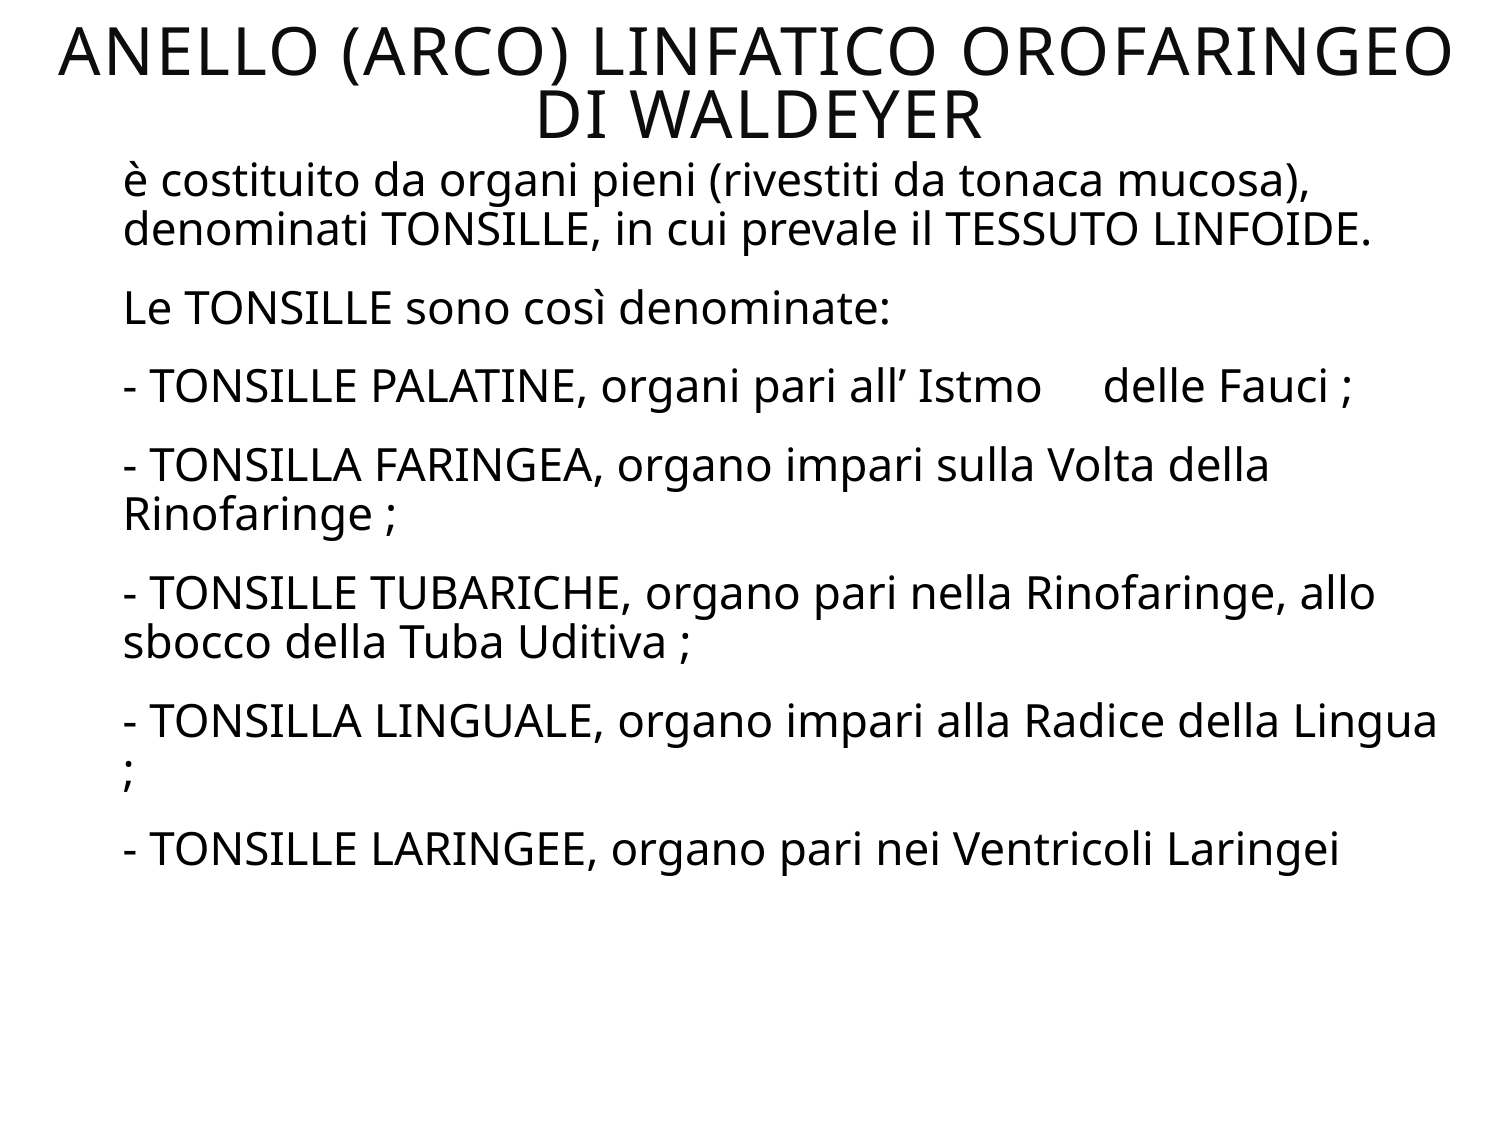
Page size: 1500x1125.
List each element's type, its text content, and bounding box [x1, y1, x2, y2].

list è costituito da organi pieni (rivestiti da tonaca mucosa), denominati TONSILLE, in cui prevale il TESSUTO LINFOIDE. Le TONSILLE sono così denominate: - TONSILLE PALATINE, organi pari all’ Istmo delle Fauci ; - TONSILLA FARINGEA, organo impari sulla Volta della Rinofaringe ; - TONSILLE TUBARICHE, organo pari nella Rinofaringe, allo sbocco della Tuba Uditiva ; - TONSILLA LINGUALE, organo impari alla Radice della Lingua ; - TONSILLE LARINGEE, organo pari nei Ventricoli Laringei [100, 149, 1459, 1102]
title ANELLO (ARCO) LINFATICO OROFARINGEO di waldeyer [17, 2, 1500, 173]
